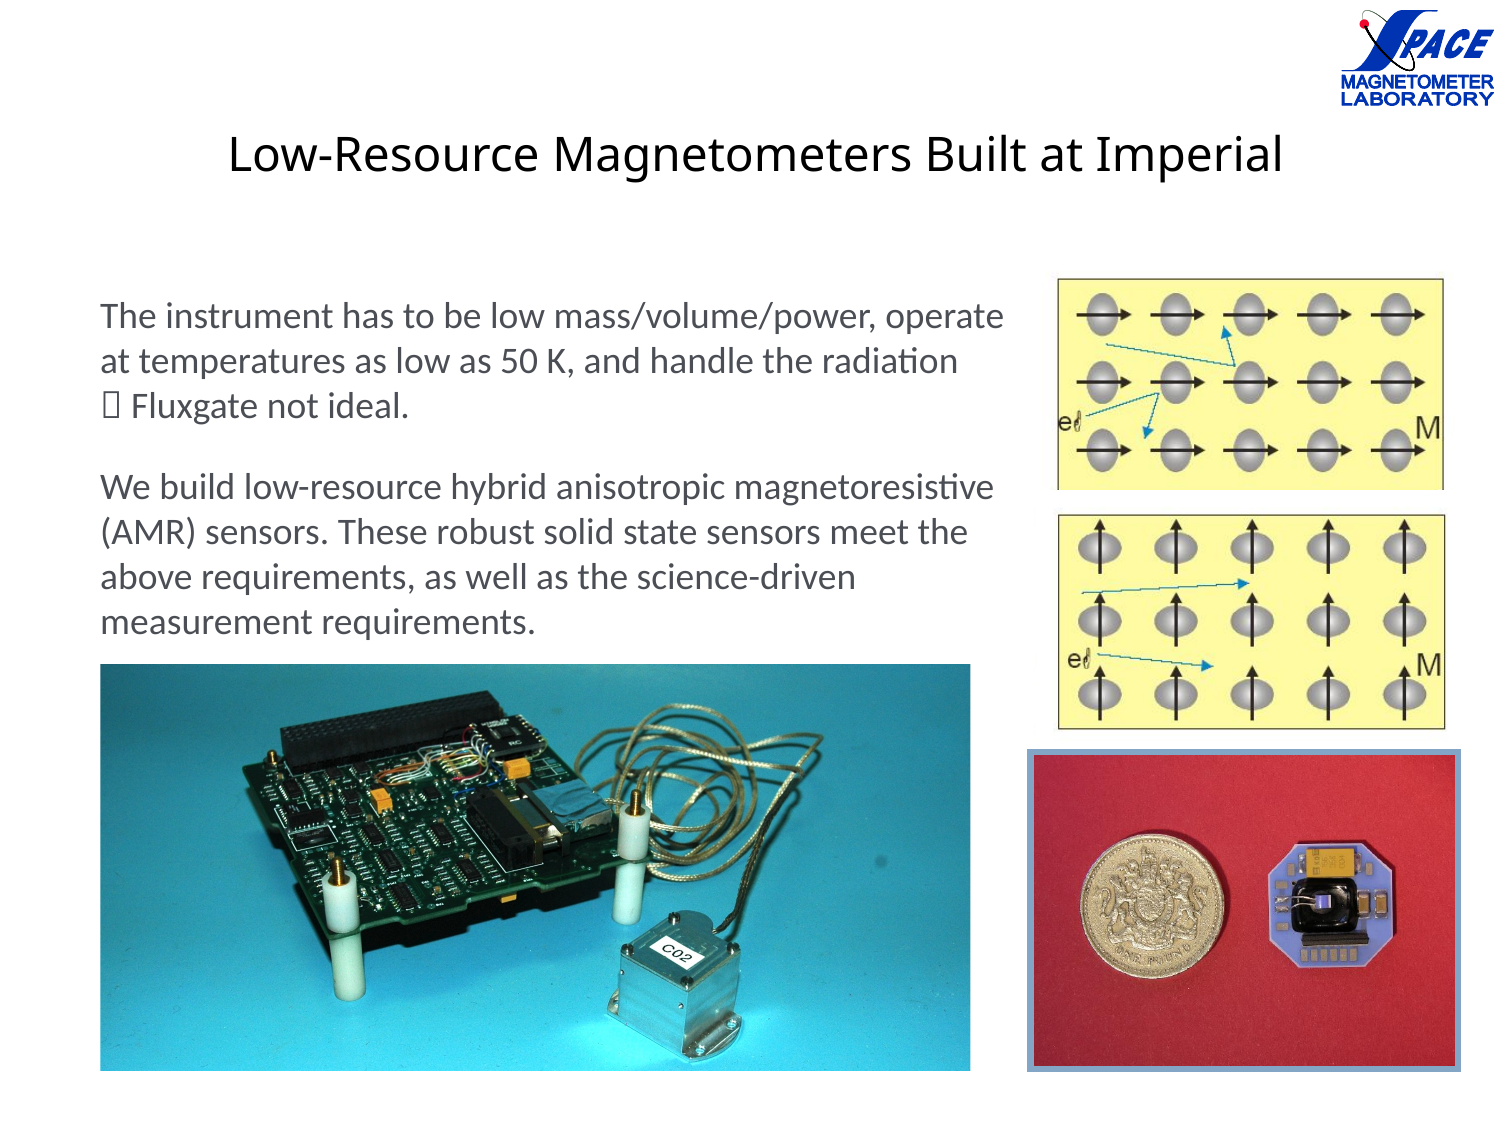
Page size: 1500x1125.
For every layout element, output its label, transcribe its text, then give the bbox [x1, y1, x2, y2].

title Low-Resource Magnetometers Built at Imperial [137, 99, 1375, 205]
picture [100, 663, 971, 1071]
text_box The instrument has to be low mass/volume/power, operate at temperatures as low as 50 K, and handle the radiation  Fluxgate not ideal. We build low-resource hybrid anisotropic magnetoresistive (AMR) sensors. These robust solid state sensors meet the above requirements, as well as the science-driven measurement requirements. [100, 290, 1022, 374]
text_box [1033, 253, 1471, 745]
picture [1340, 6, 1495, 107]
picture [1033, 755, 1456, 1066]
